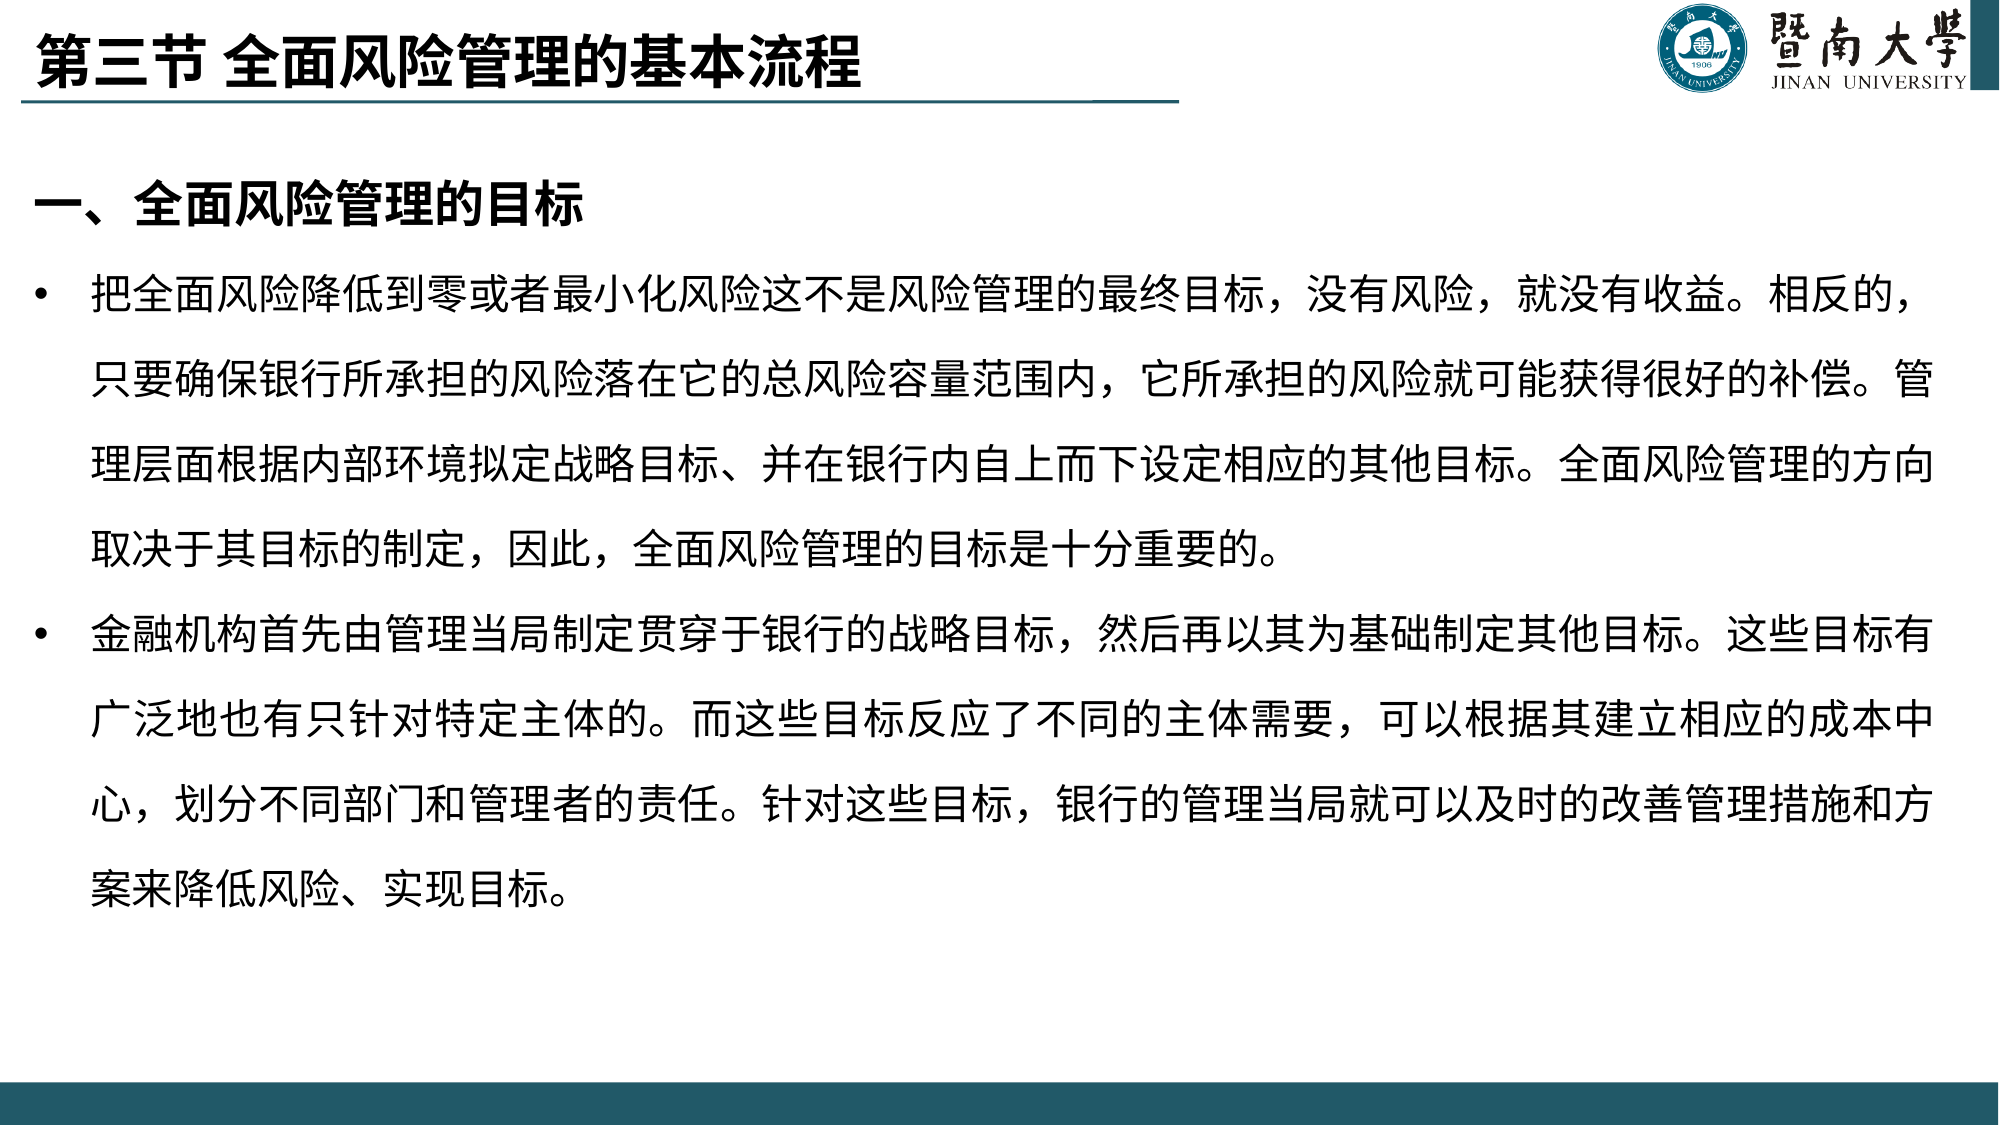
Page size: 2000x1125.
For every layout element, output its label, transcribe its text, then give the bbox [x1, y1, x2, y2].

picture [1657, 3, 1967, 93]
text_box 一、全面风险管理的目标 把全面风险降低到零或者最小化风险这不是风险管理的最终目标，没有风险，就没有收益。相反的，只要确保银行所承担的风险落在它的总风险容量范围内，它所承担的风险就可能获得很好的补偿。管理层面根据内部环境拟定战略目标、并在银行内自上而下设定相应的其他目标。全面风险管理的方向取决于其目标的制定，因此，全面风险管理的目标是十分重要的。 金融机构首先由管理当局制定贯穿于银行的战略目标，然后再以其为基础制定其他目标。这些目标有广泛地也有只针对特定主体的。而这些目标反应了不同的主体需要，可以根据其建立相应的成本中心，划分不同部门和管理者的责任。针对这些目标，银行的管理当局就可以及时的改善管理措施和方案来降低风险、实现目标。 [19, 123, 1951, 921]
title 第三节 全面风险管理的基本流程 [19, 0, 1094, 123]
